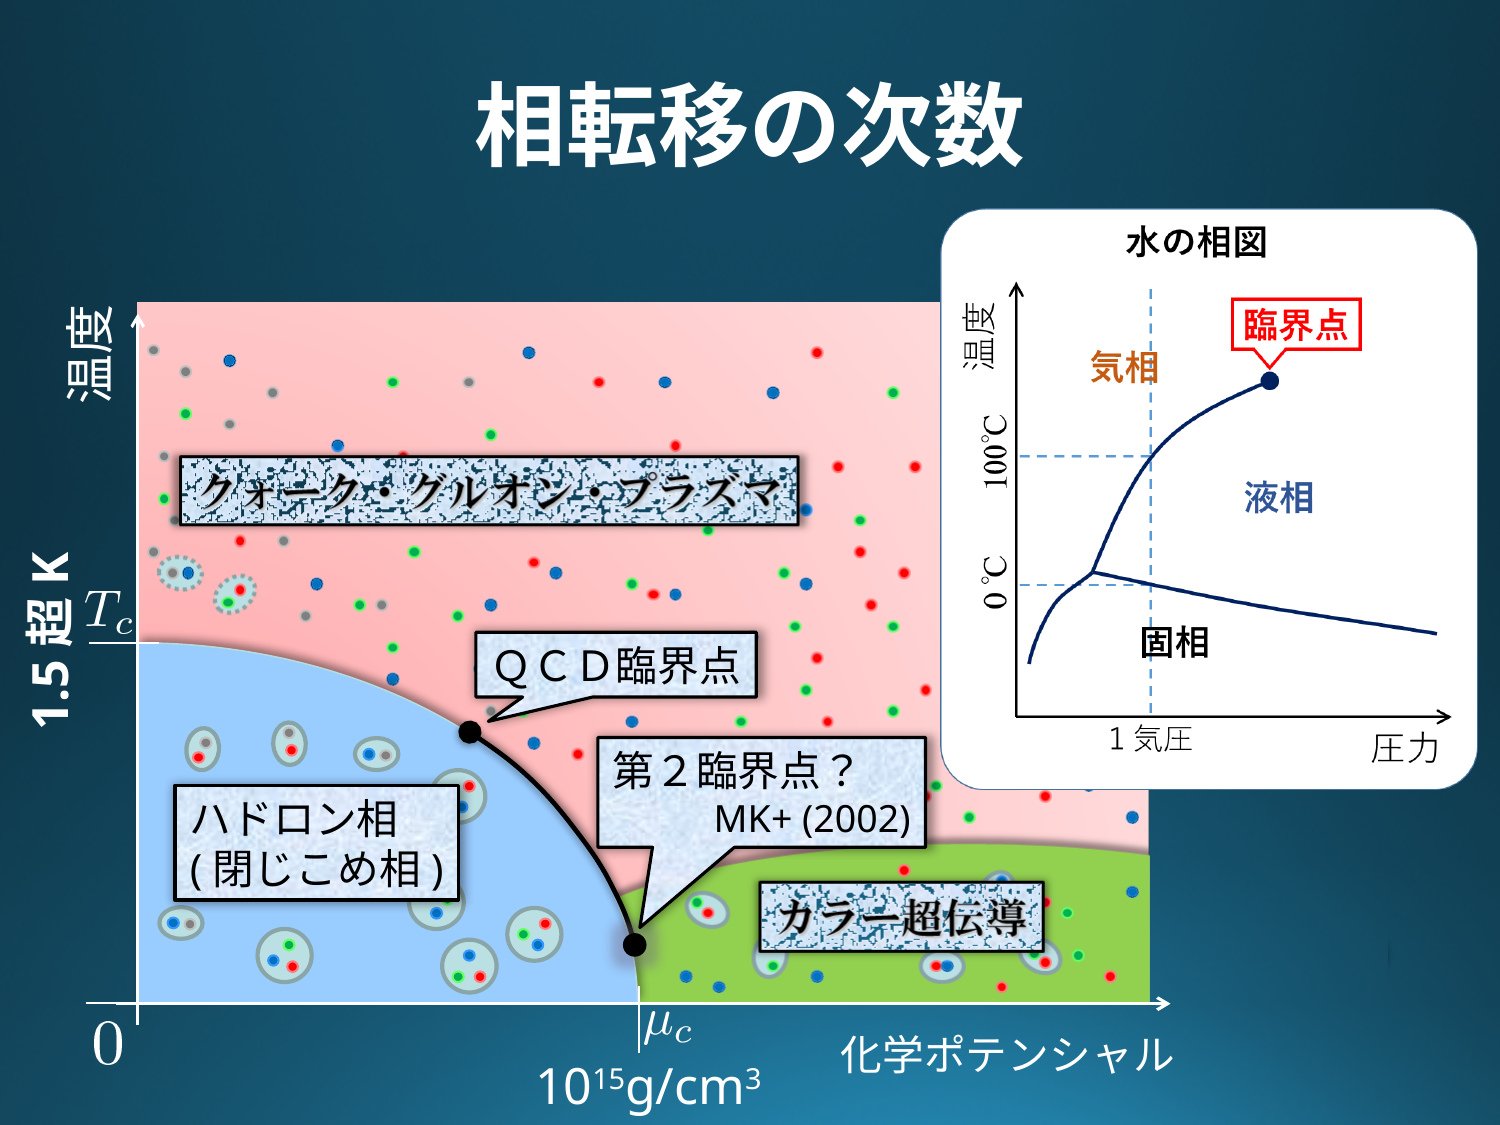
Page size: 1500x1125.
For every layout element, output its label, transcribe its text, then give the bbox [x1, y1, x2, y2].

text_box 1015g/cm3 [520, 1081, 777, 1123]
text_box 1.5超K [11, 537, 86, 669]
text_box 温度 [50, 290, 126, 420]
title 相転移の次数 [103, 21, 1397, 240]
picture [0, 0, 1500, 1125]
text_box 化学ポテンシャル [825, 1081, 1190, 1086]
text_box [469, 632, 758, 945]
text_box 1.5超K [11, 670, 86, 746]
